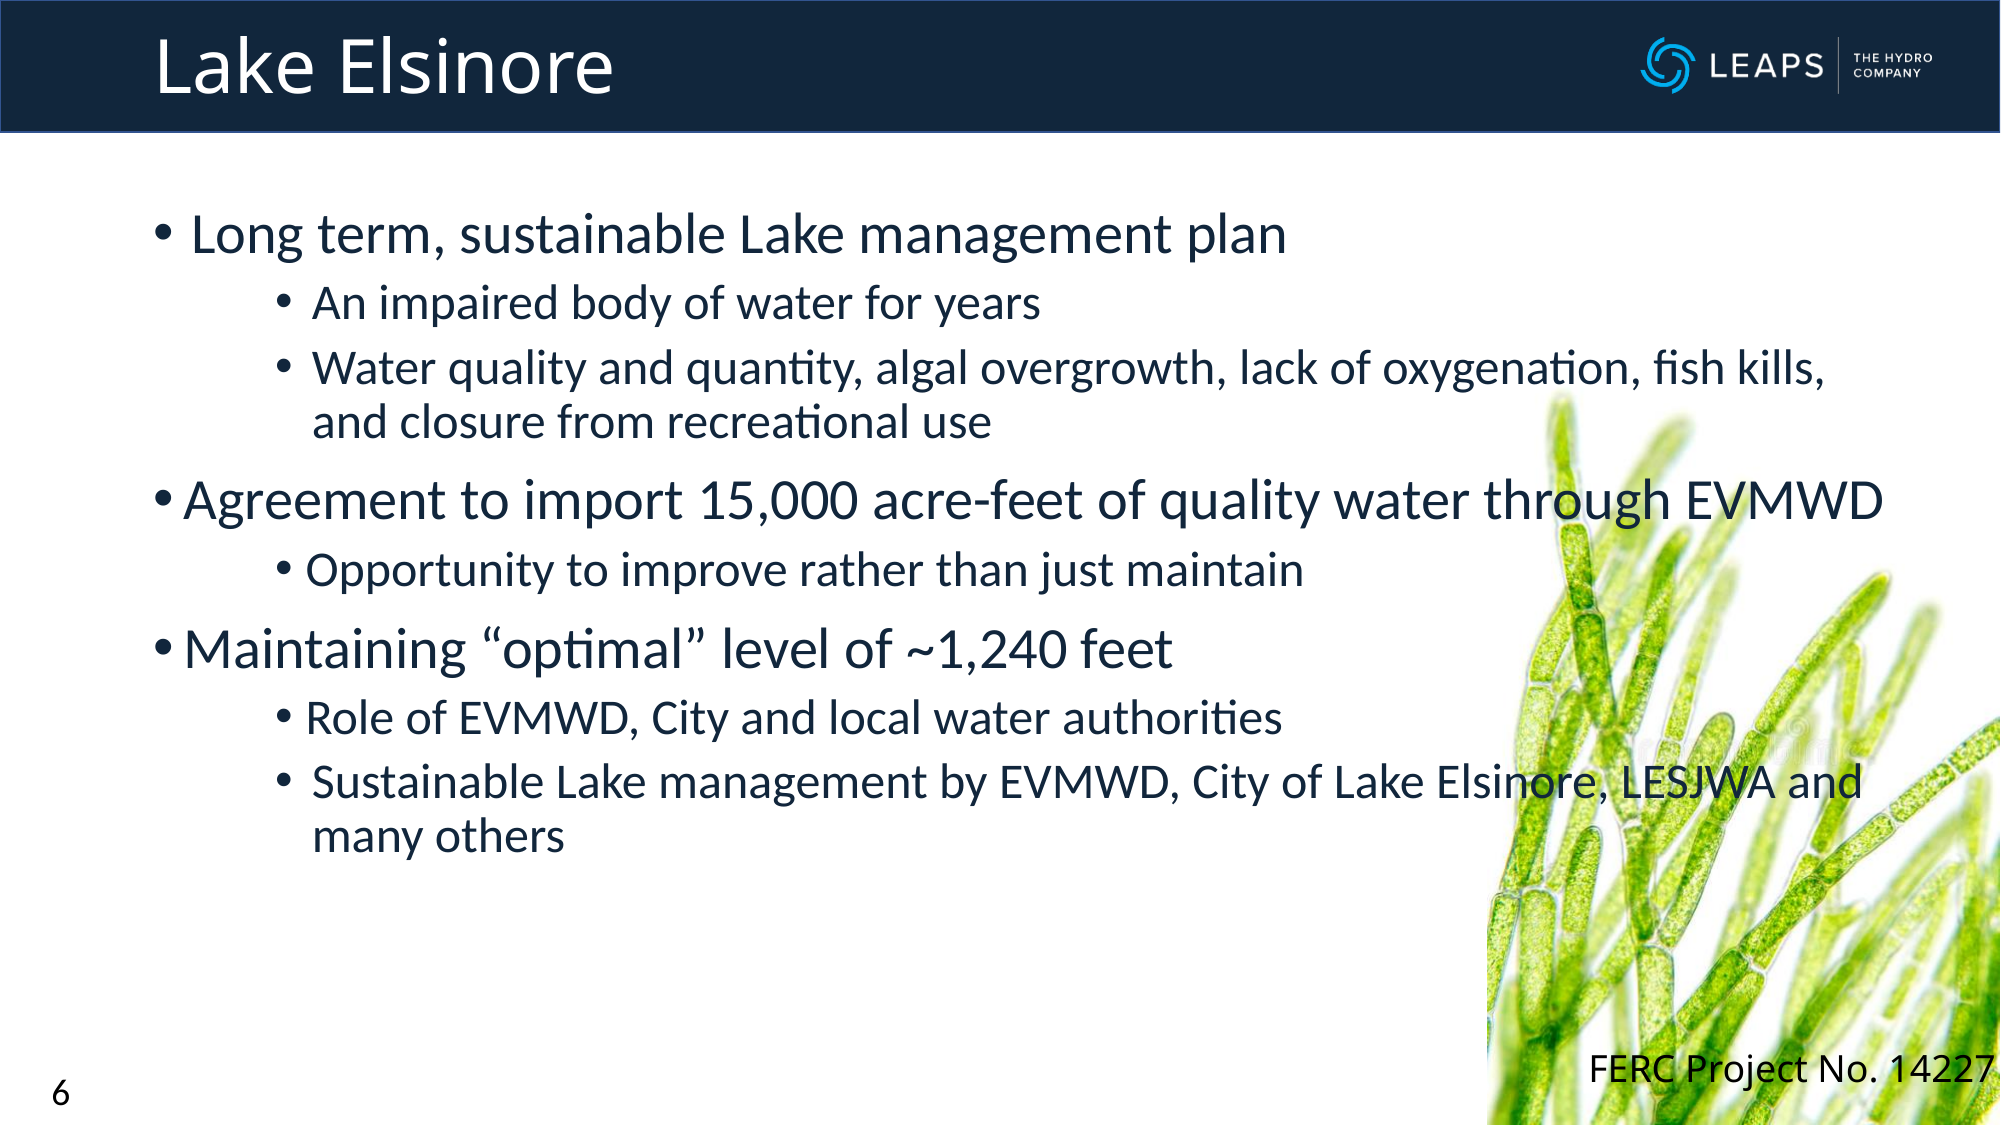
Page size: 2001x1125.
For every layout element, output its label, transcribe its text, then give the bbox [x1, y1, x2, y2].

picture [1862, 37, 1932, 94]
text_box Long term, sustainable Lake management plan An impaired body of water for years Water quality and quantity, algal overgrowth, lack of oxygenation, fish kills, and closure from recreational use Agreement to import 15,000 acre-feet of quality water through EVMWD Opportunity to improve rather than just maintain Maintaining “optimal” level of ~1,240 feet Role of EVMWD, City and local water authorities Sustainable Lake management by EVMWD, City of Lake Elsinore, LESJWA and many others [138, 195, 1928, 1018]
picture [1487, 355, 2000, 1125]
title Lake Elsinore [138, 0, 1862, 140]
text_box 6 [36, 1060, 86, 1120]
